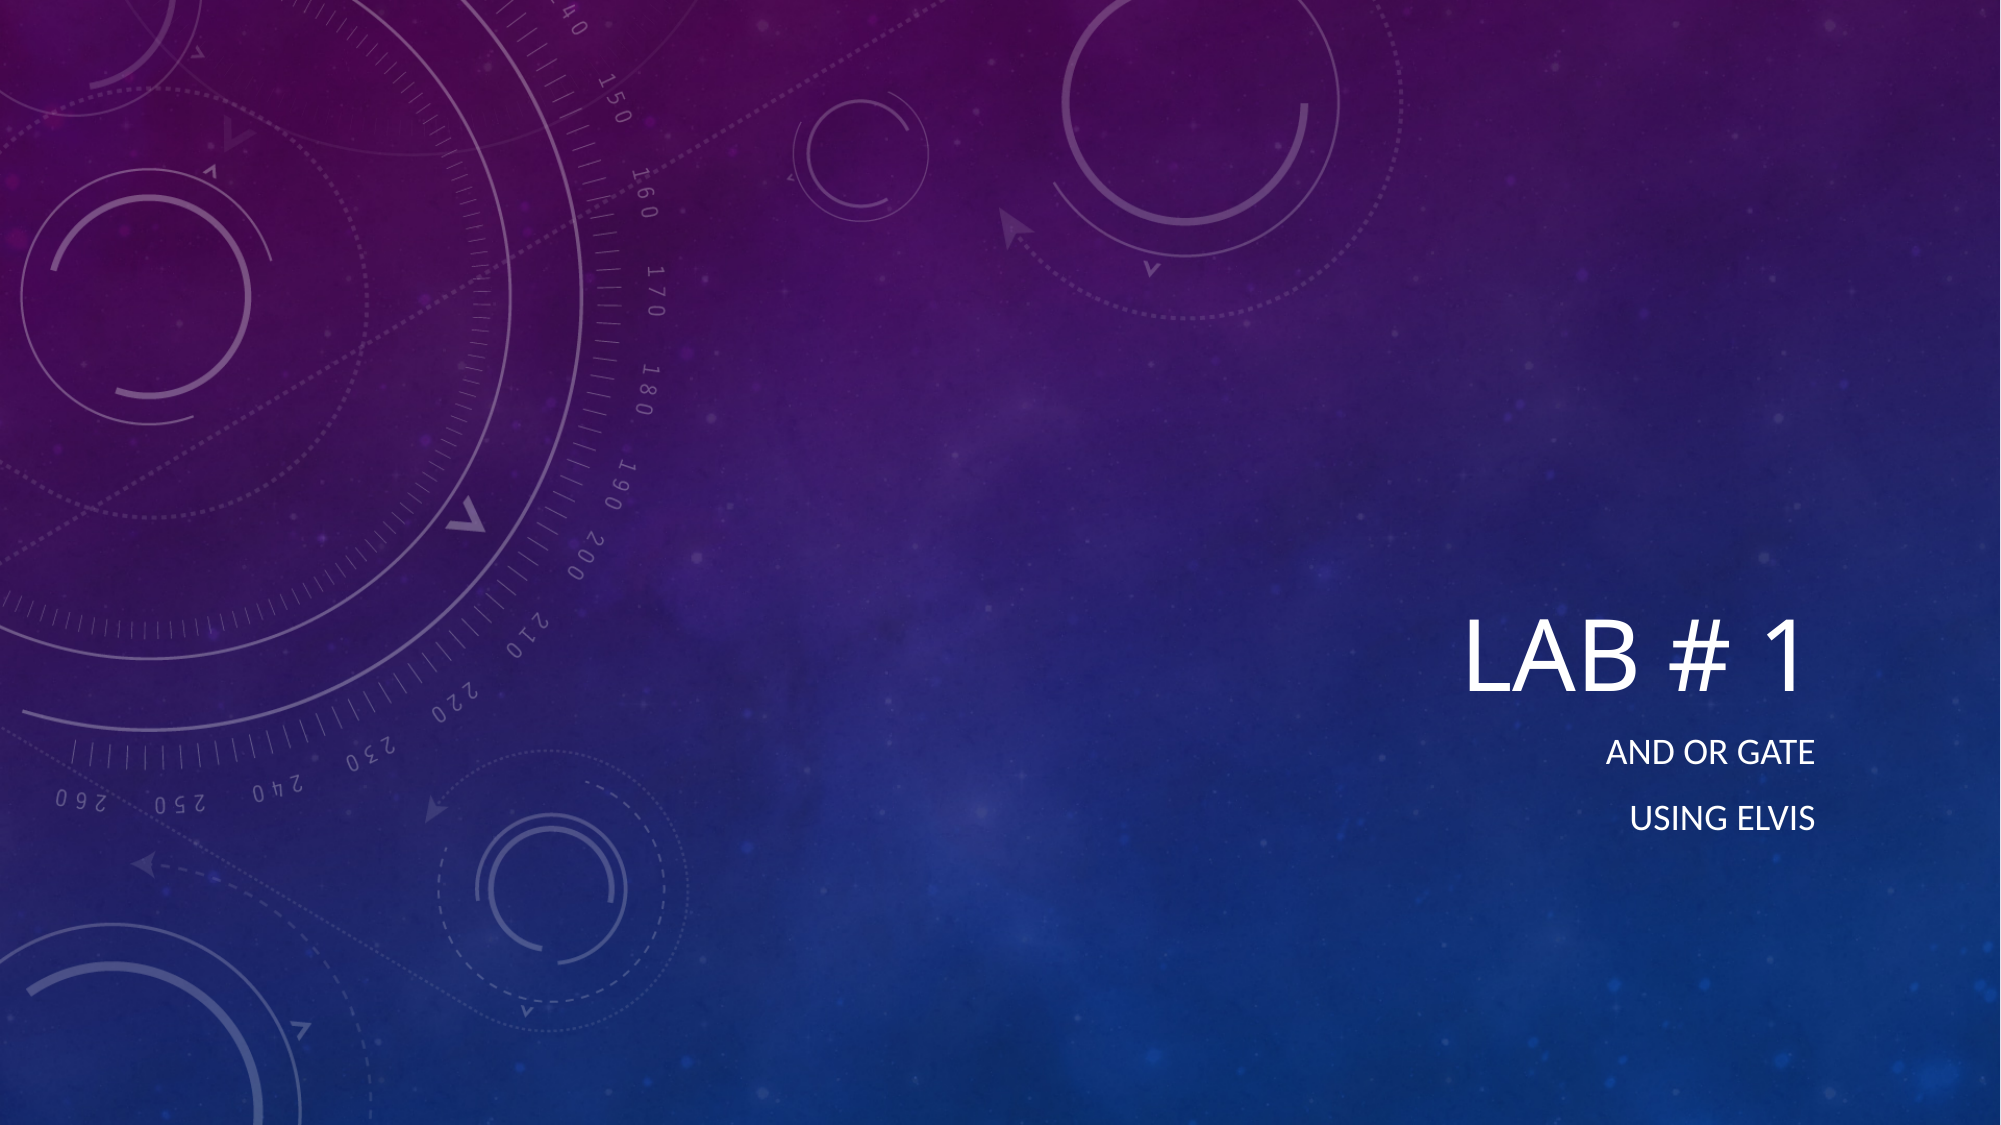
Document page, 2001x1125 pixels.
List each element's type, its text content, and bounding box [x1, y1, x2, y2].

title Lab # 1 [650, 322, 1831, 719]
picture [0, 0, 2001, 1125]
subtitle And or Gate Using elvis [650, 719, 1831, 950]
